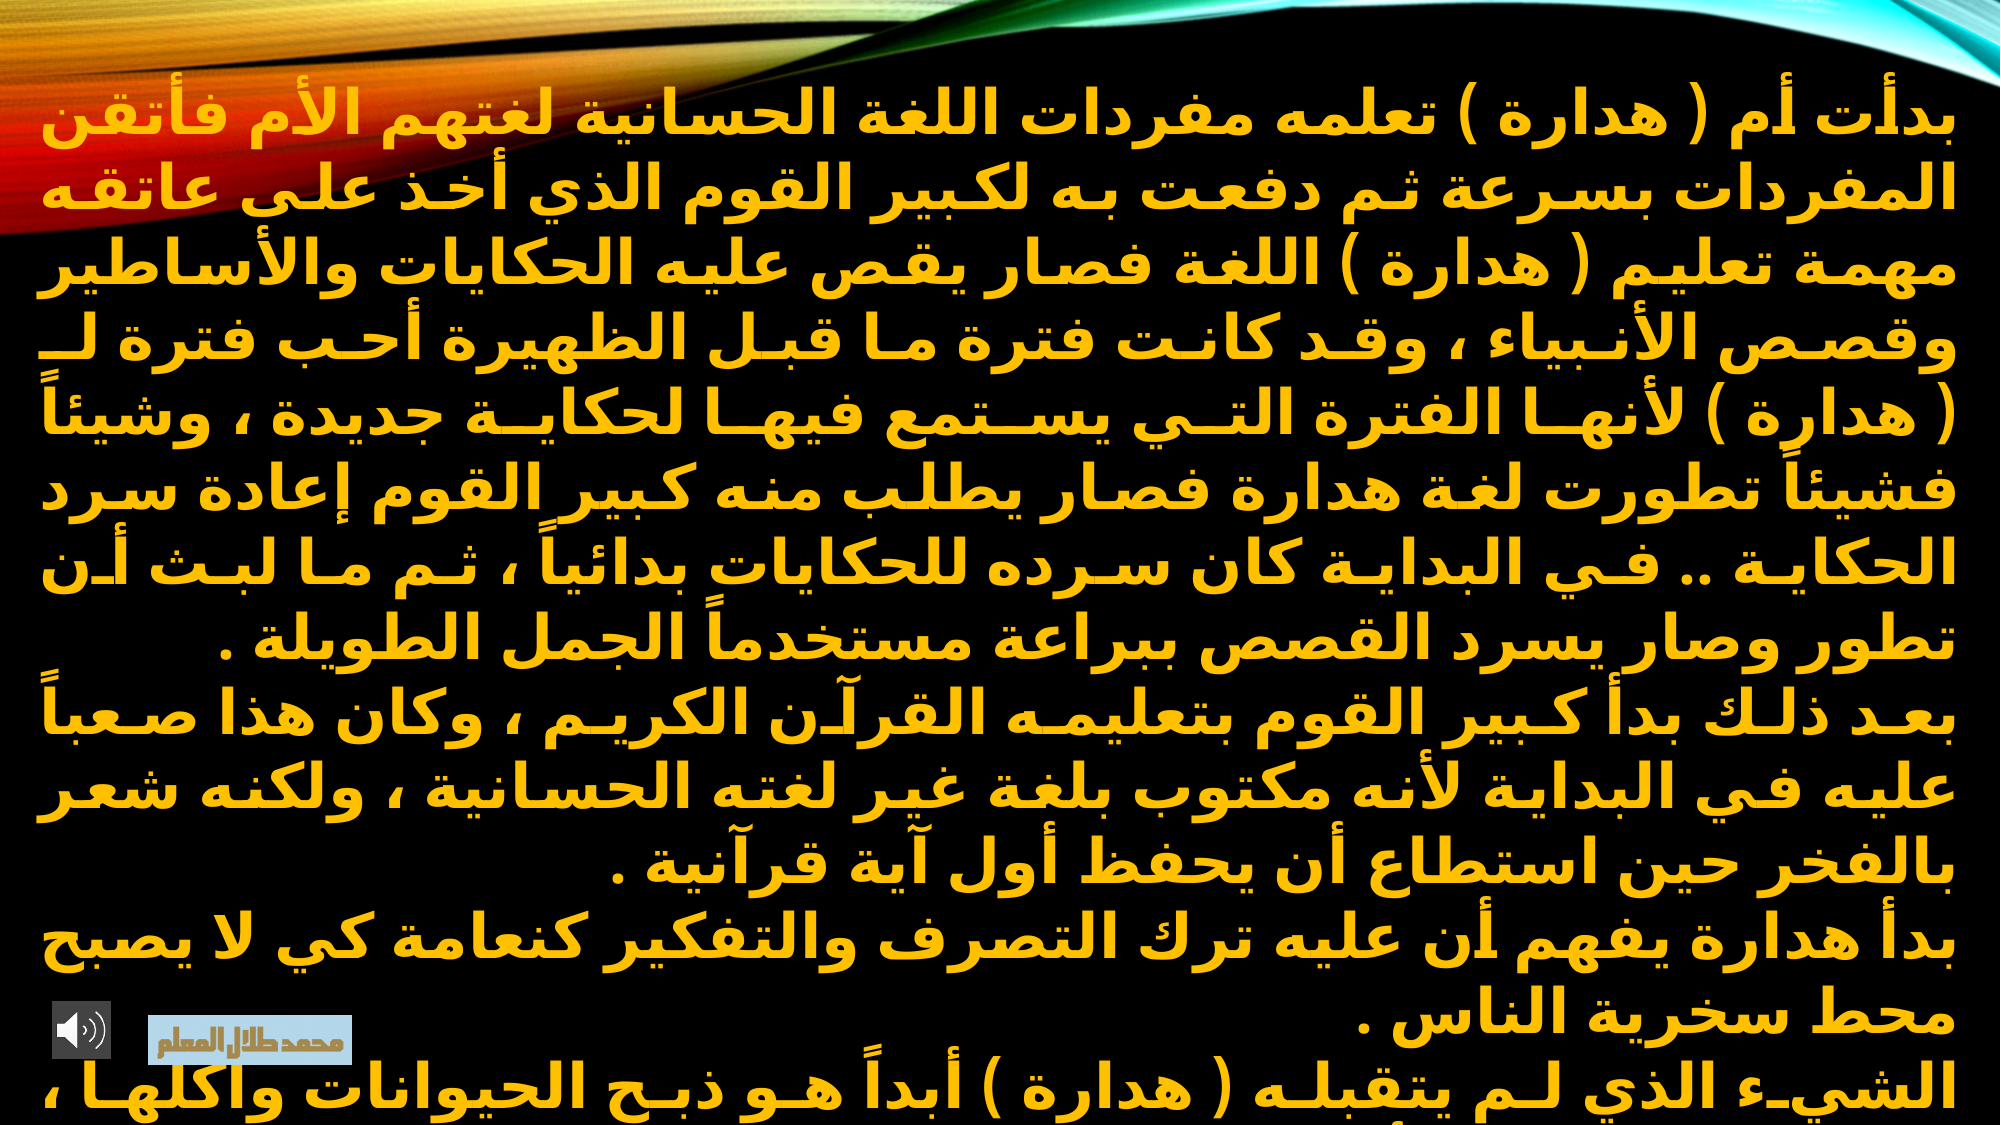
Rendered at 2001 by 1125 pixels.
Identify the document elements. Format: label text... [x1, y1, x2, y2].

text_box بدأت أم ( هدارة ) تعلمه مفردات اللغة الحسانية لغتهم الأم فأتقن المفردات بسرعة ثم دفعت به لكبير القوم الذي أخذ على عاتقه مهمة تعليم ( هدارة ) اللغة فصار يقص عليه الحكايات والأساطير وقصص الأنبياء ، وقد كانت فترة ما قبل الظهيرة أحب فترة لـ ( هدارة ) لأنها الفترة التي يستمع فيها لحكاية جديدة ، وشيئاً فشيئاً تطورت لغة هدارة فصار يطلب منه كبير القوم إعادة سرد الحكاية .. في البداية كان سرده للحكايات بدائياً ، ثم ما لبث أن تطور وصار يسرد القصص ببراعة مستخدماً الجمل الطويلة . بعد ذلك بدأ كبير القوم بتعليمه القرآن الكريم ، وكان هذا صعباً عليه في البداية لأنه مكتوب بلغة غير لغته الحسانية ، ولكنه شعر بالفخر حين استطاع أن يحفظ أول آية قرآنية . بدأ هدارة يفهم أن عليه ترك التصرف والتفكير كنعامة كي لا يصبح محط سخرية الناس . الشيء الذي لم يتقبله ( هدارة ) أبداً هو ذبح الحيوانات وأكلها ، وقد ظل يرفض أكل اللحوم ، ولاحظ الجميع علاقته المميزة بالحيوانات فقد كانت تطيعه فأوكلت إليه عائلته مهمة رعي الجمال فكان هذا شرفاً عظيماً له ومنذ ذلك اليوم لم يُقتل جمل واحد على يد حيوان مفترس فقد كان يمسك بالحيوان المفترس من عنقه ويبعده ببساطه عن الجمال . [24, 64, 1975, 1125]
picture [50, 999, 112, 1061]
picture [147, 1015, 352, 1065]
picture [0, 0, 2000, 237]
